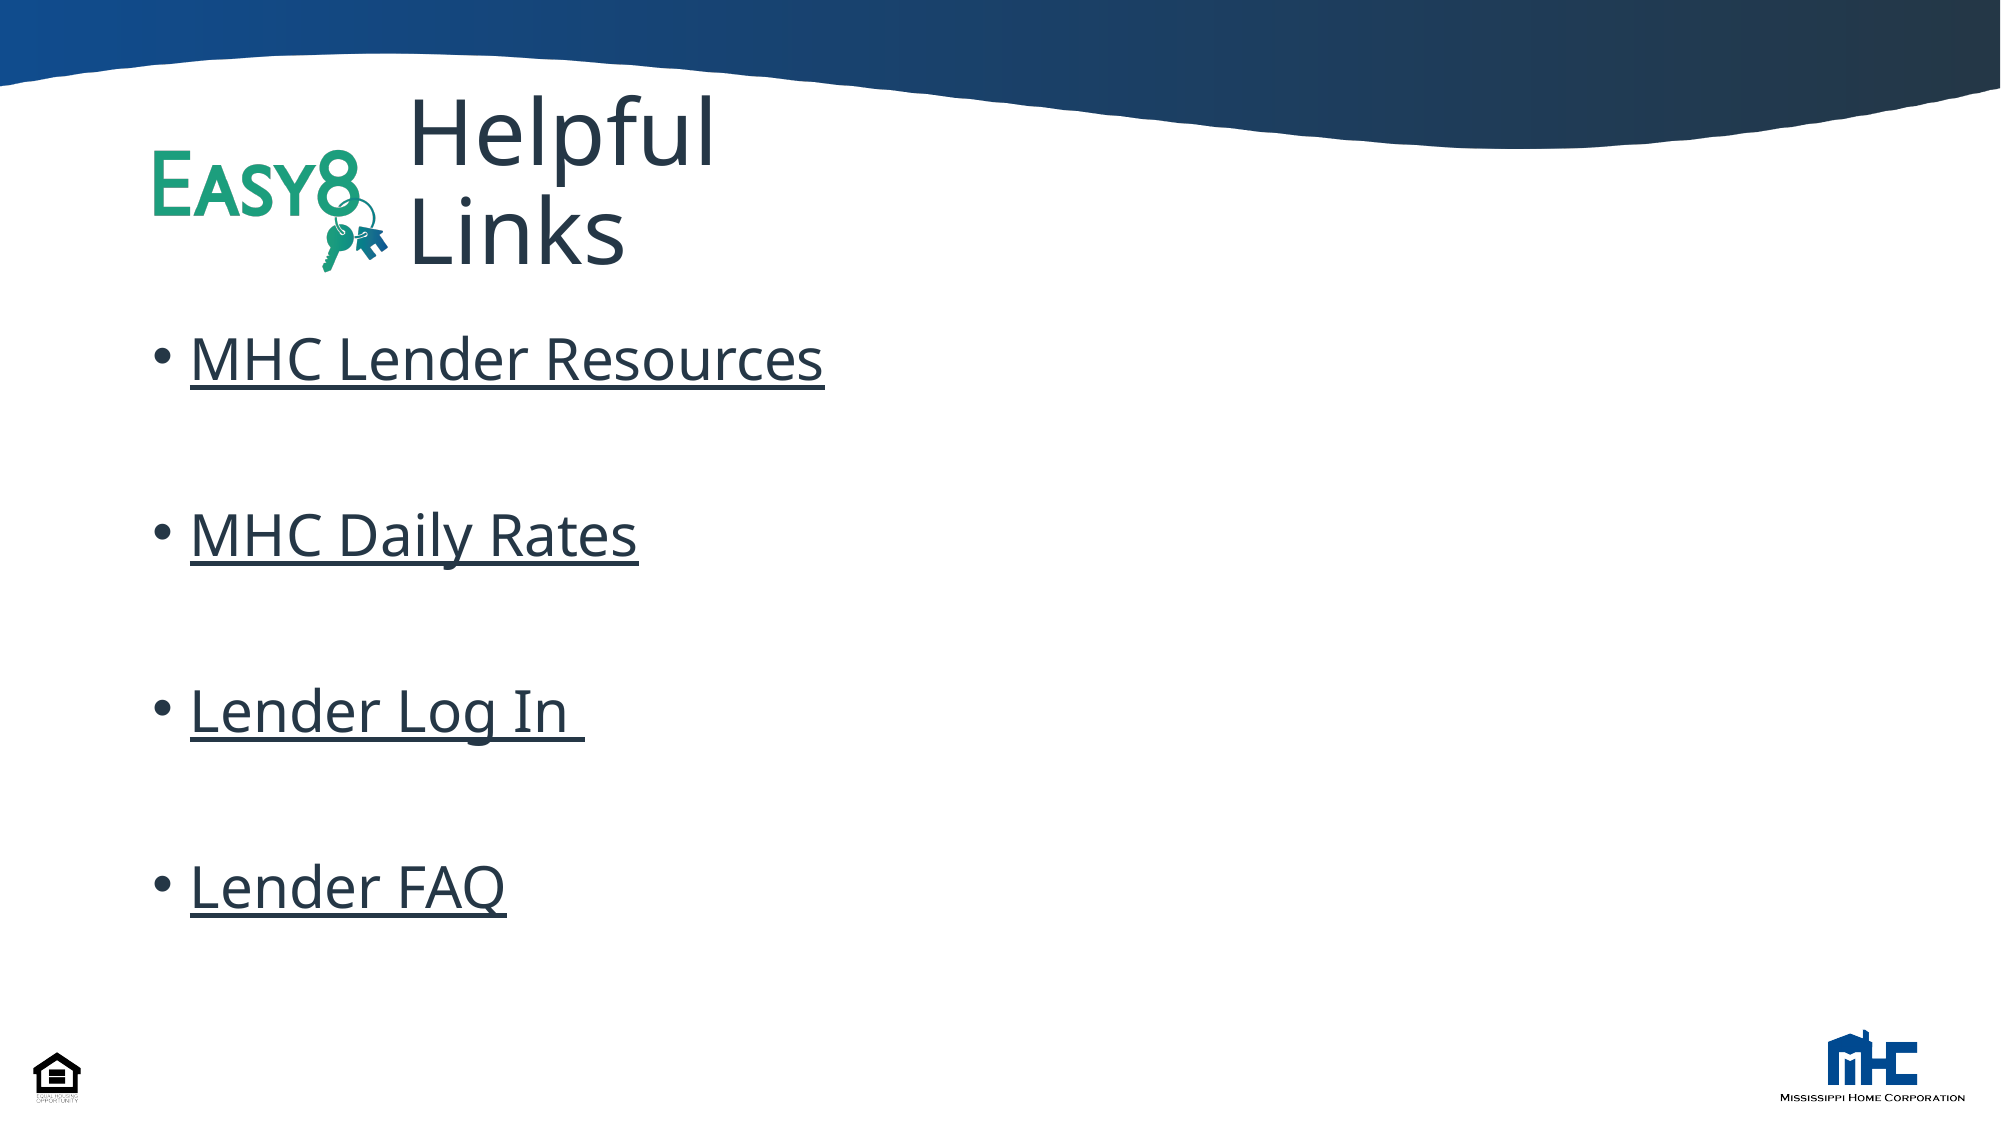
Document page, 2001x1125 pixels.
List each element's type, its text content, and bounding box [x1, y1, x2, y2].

list MHC Lender Resources MHC Daily Rates Lender Log In Lender FAQ [137, 316, 1863, 1070]
picture [0, 0, 2001, 284]
picture [33, 1052, 81, 1103]
title Helpful Links [391, 102, 955, 269]
picture [1778, 1027, 1967, 1103]
